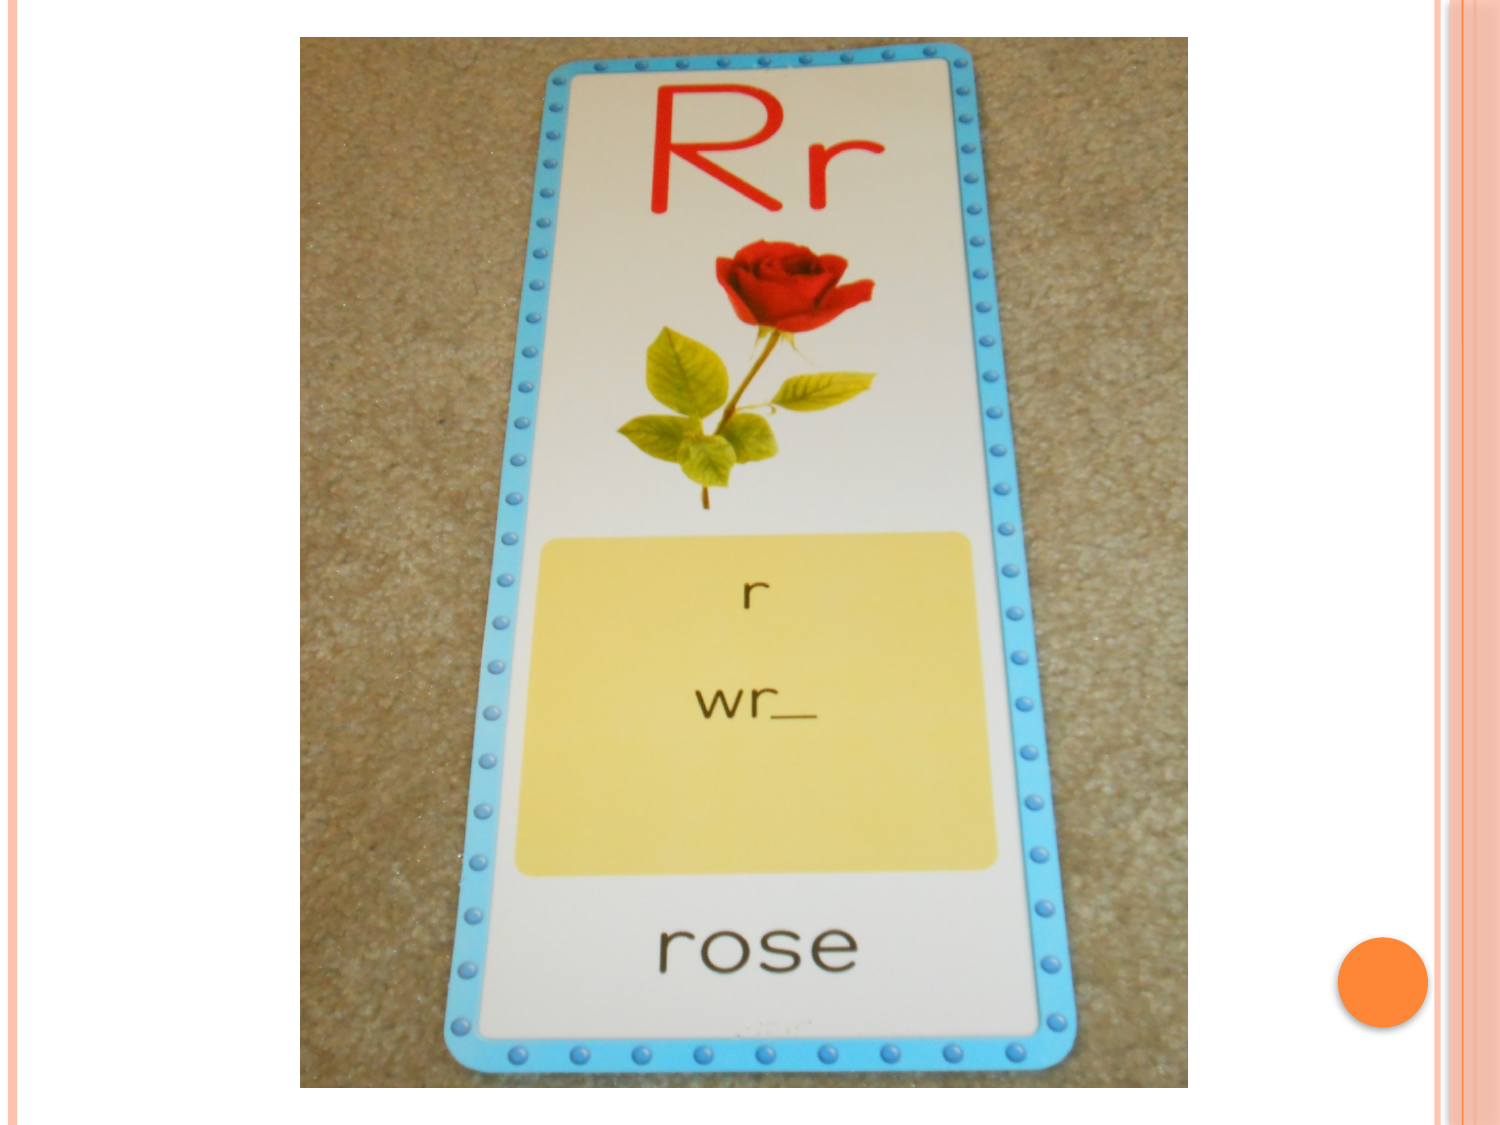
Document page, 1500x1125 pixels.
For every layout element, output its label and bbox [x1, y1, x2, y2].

list [299, 36, 1188, 1088]
